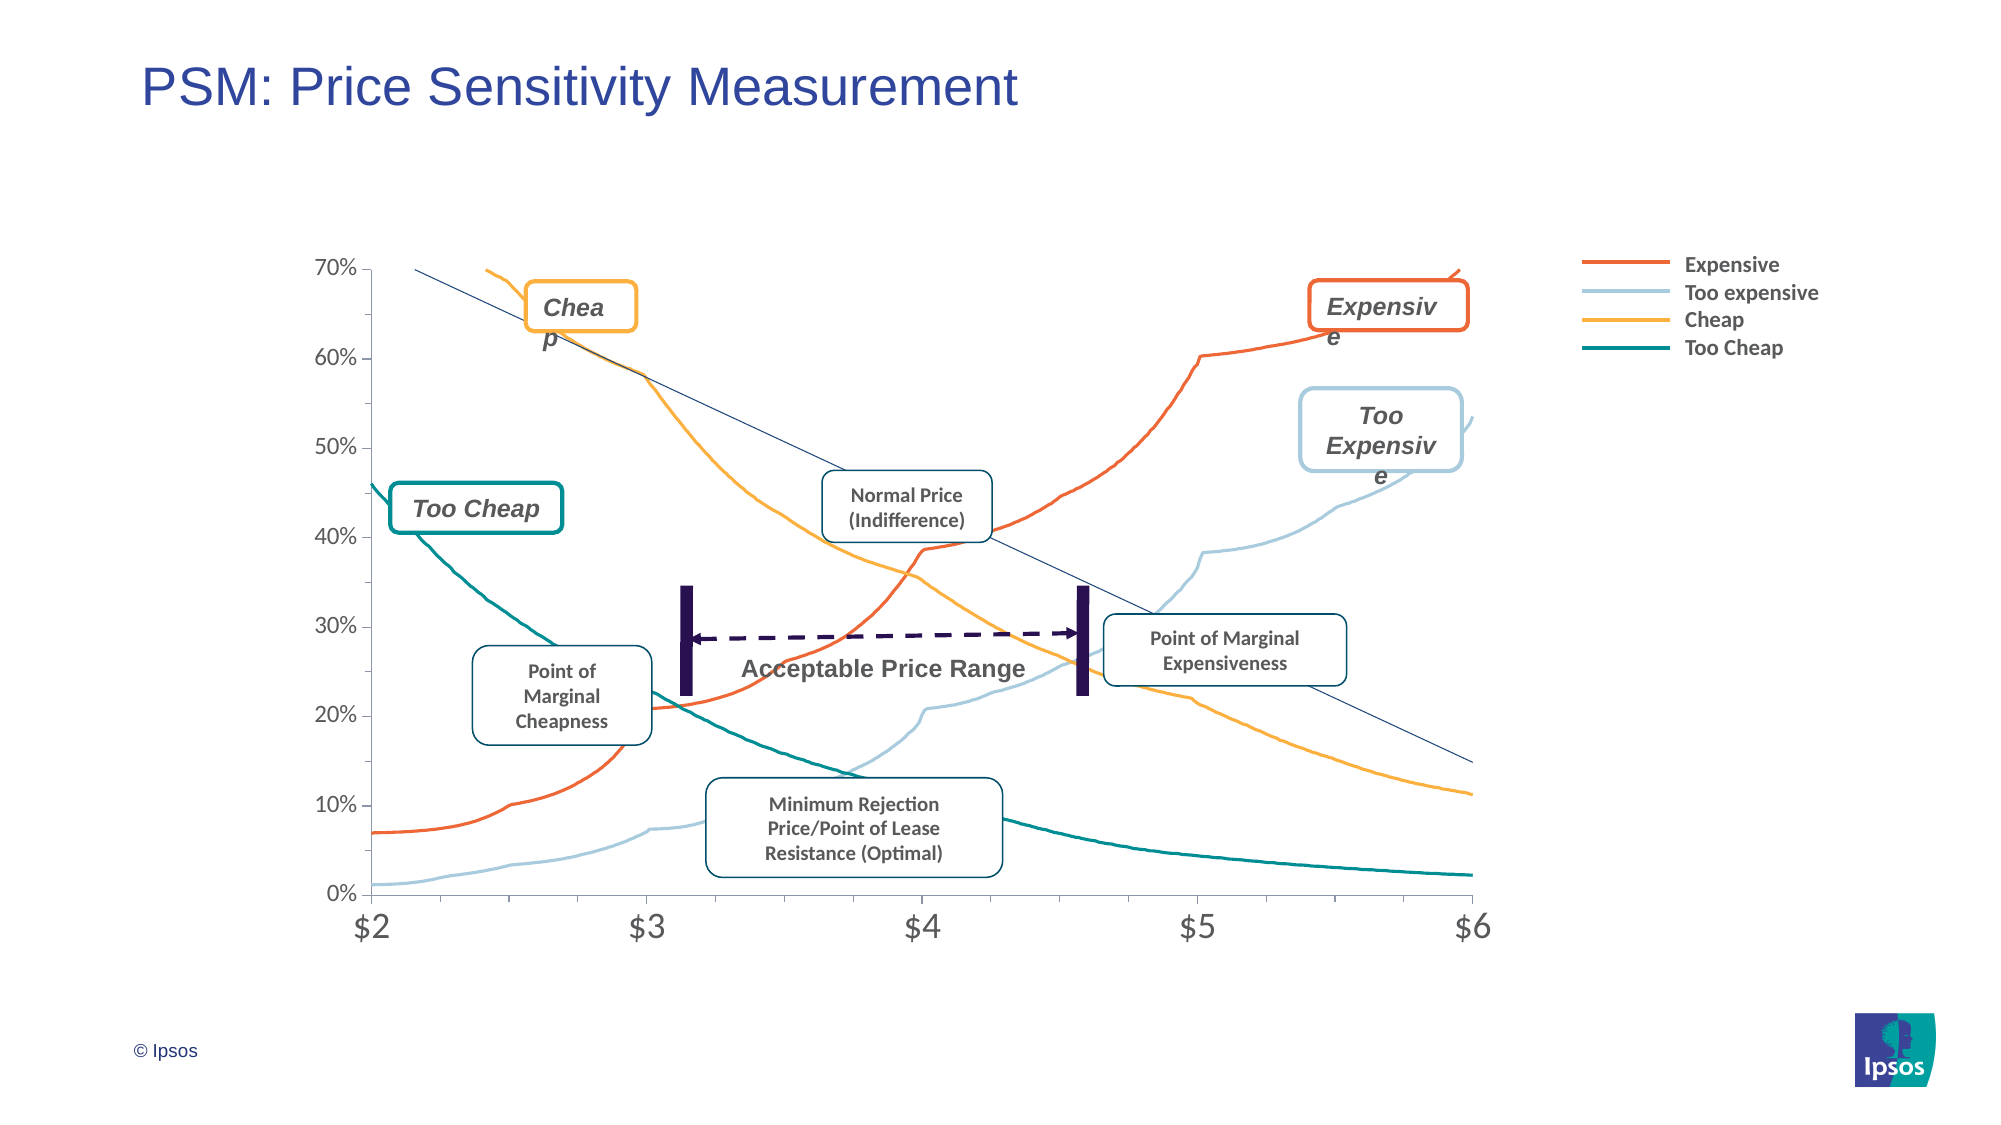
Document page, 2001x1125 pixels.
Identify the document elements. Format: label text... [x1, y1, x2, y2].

text_box PSM: Price Sensitivity Measurement [139, 48, 1749, 116]
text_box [1581, 249, 1877, 362]
picture [1854, 1012, 1937, 1088]
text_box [273, 234, 1508, 958]
